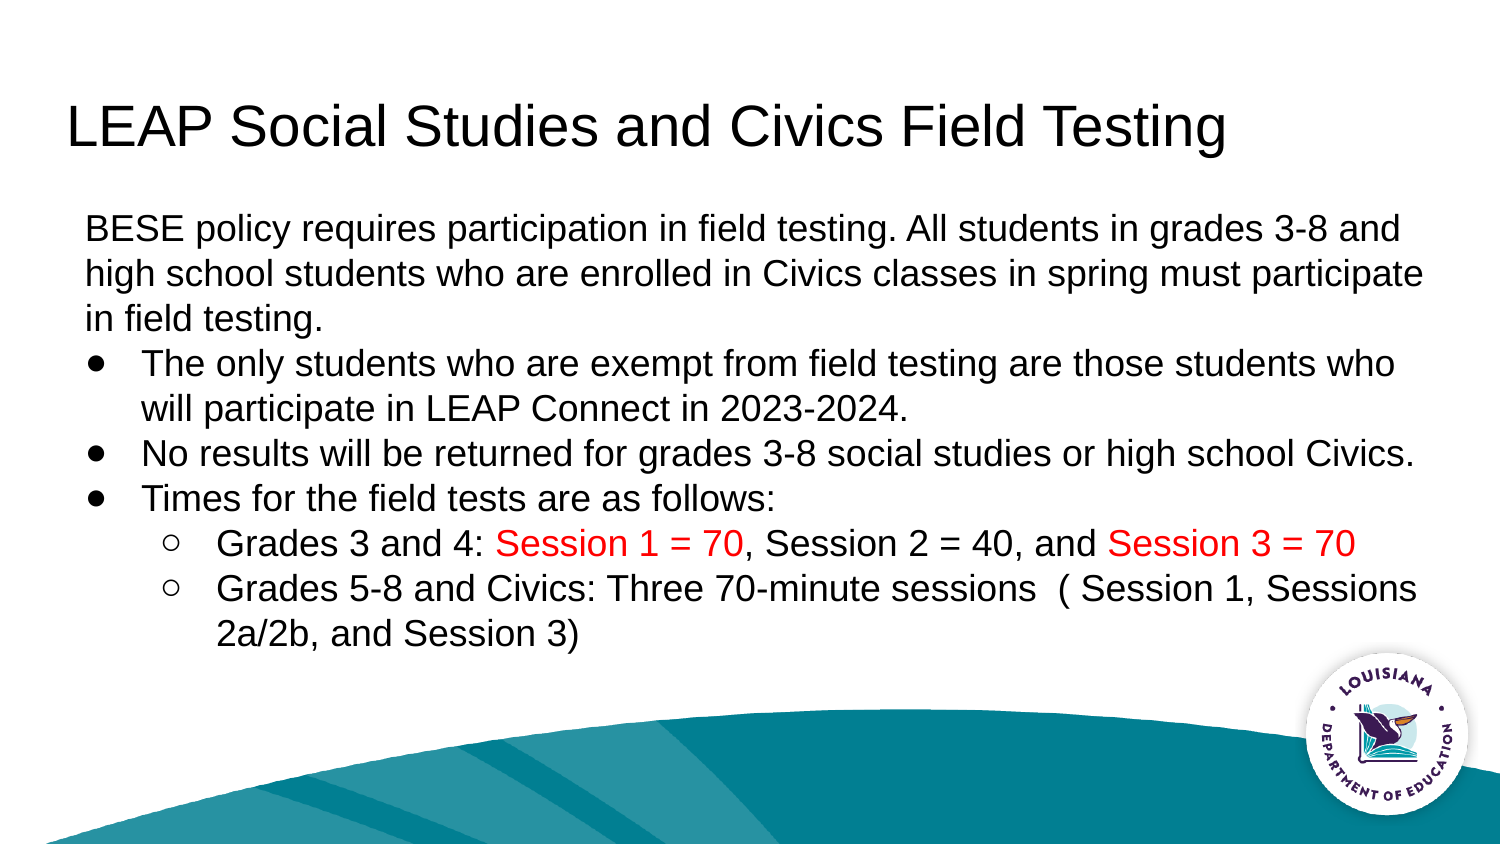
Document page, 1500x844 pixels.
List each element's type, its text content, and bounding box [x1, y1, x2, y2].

picture [0, 642, 1500, 844]
title LEAP Social Studies and Civics Field Testing [51, 72, 1449, 167]
list BESE policy requires participation in field testing. All students in grades 3-8 and high school students who are enrolled in Civics classes in spring must participate in field testing. The only students who are exempt from field testing are those students who will participate in LEAP Connect in 2023-2024. No results will be returned for grades 3-8 social studies or high school Civics. Times for the field tests are as follows: Grades 3 and 4: Session 1 = 70, Session 2 = 40, and Session 3 = 70 Grades 5-8 and Civics: Three 70-minute sessions ( Session 1, Sessions 2a/2b, and Session 3) [51, 189, 1449, 712]
